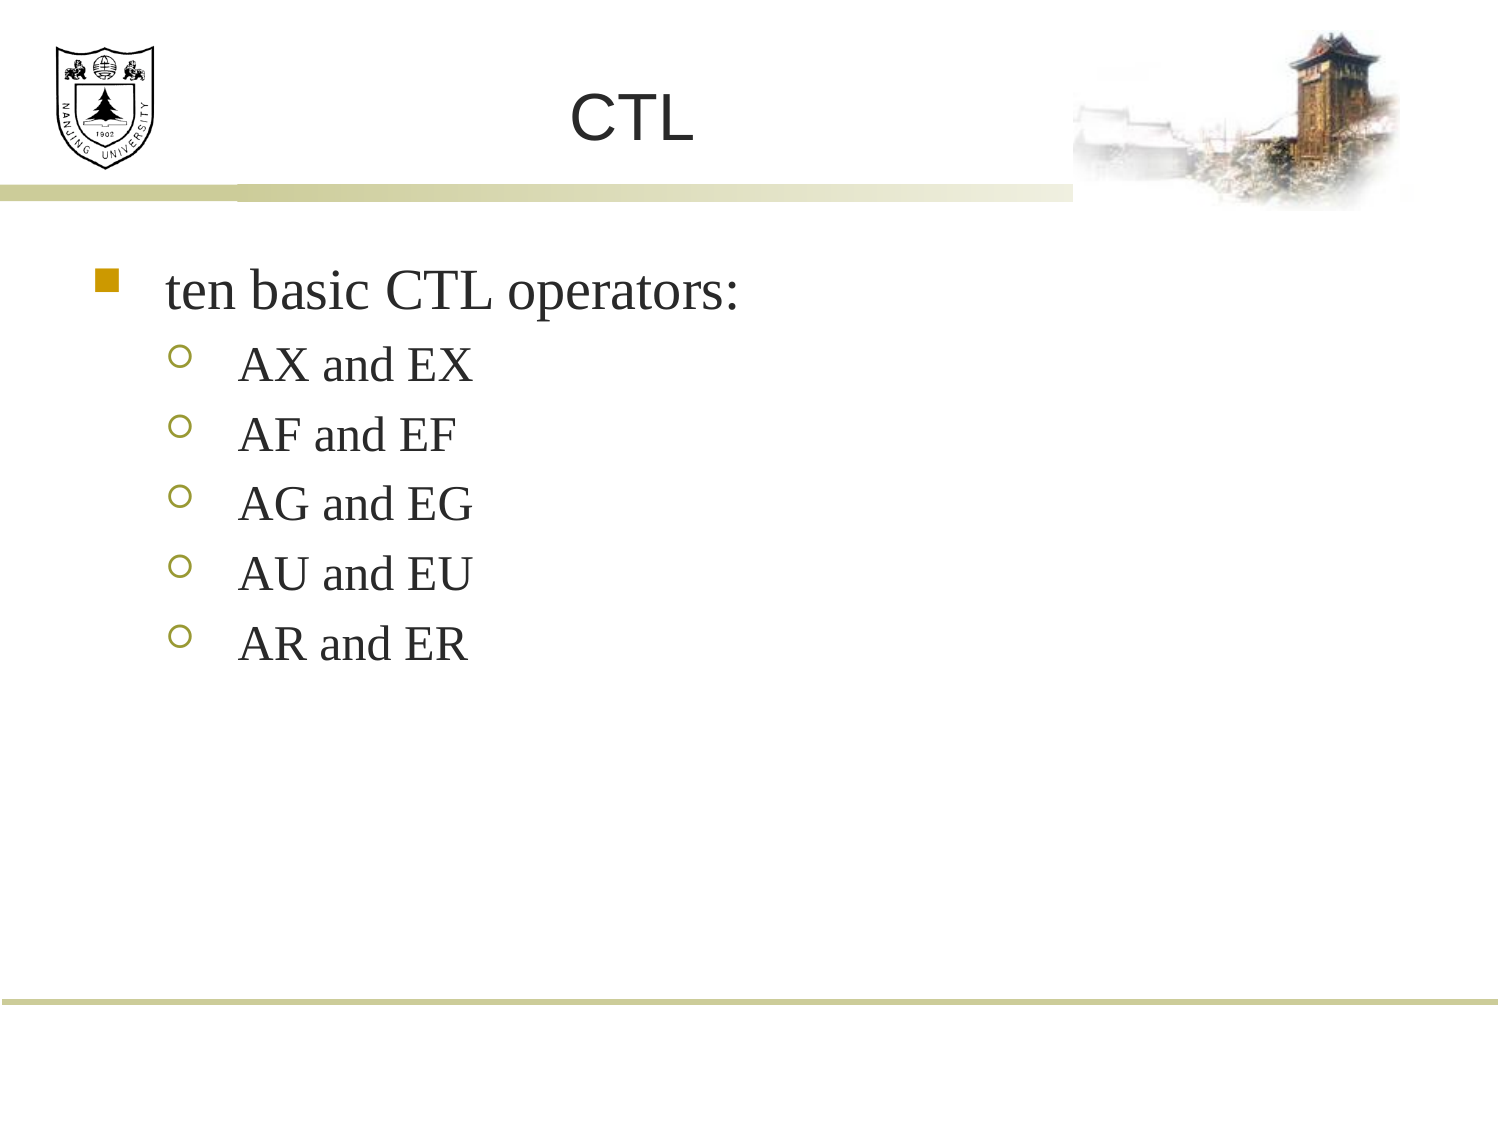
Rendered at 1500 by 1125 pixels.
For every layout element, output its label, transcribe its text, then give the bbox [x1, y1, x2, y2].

title CTL [70, 34, 1196, 162]
picture [1073, 30, 1400, 211]
picture [2, 999, 1498, 1005]
list ten basic CTL operators: AX and EX AF and EF AG and EG AU and EU AR and ER [76, 243, 1413, 965]
picture [50, 42, 160, 173]
